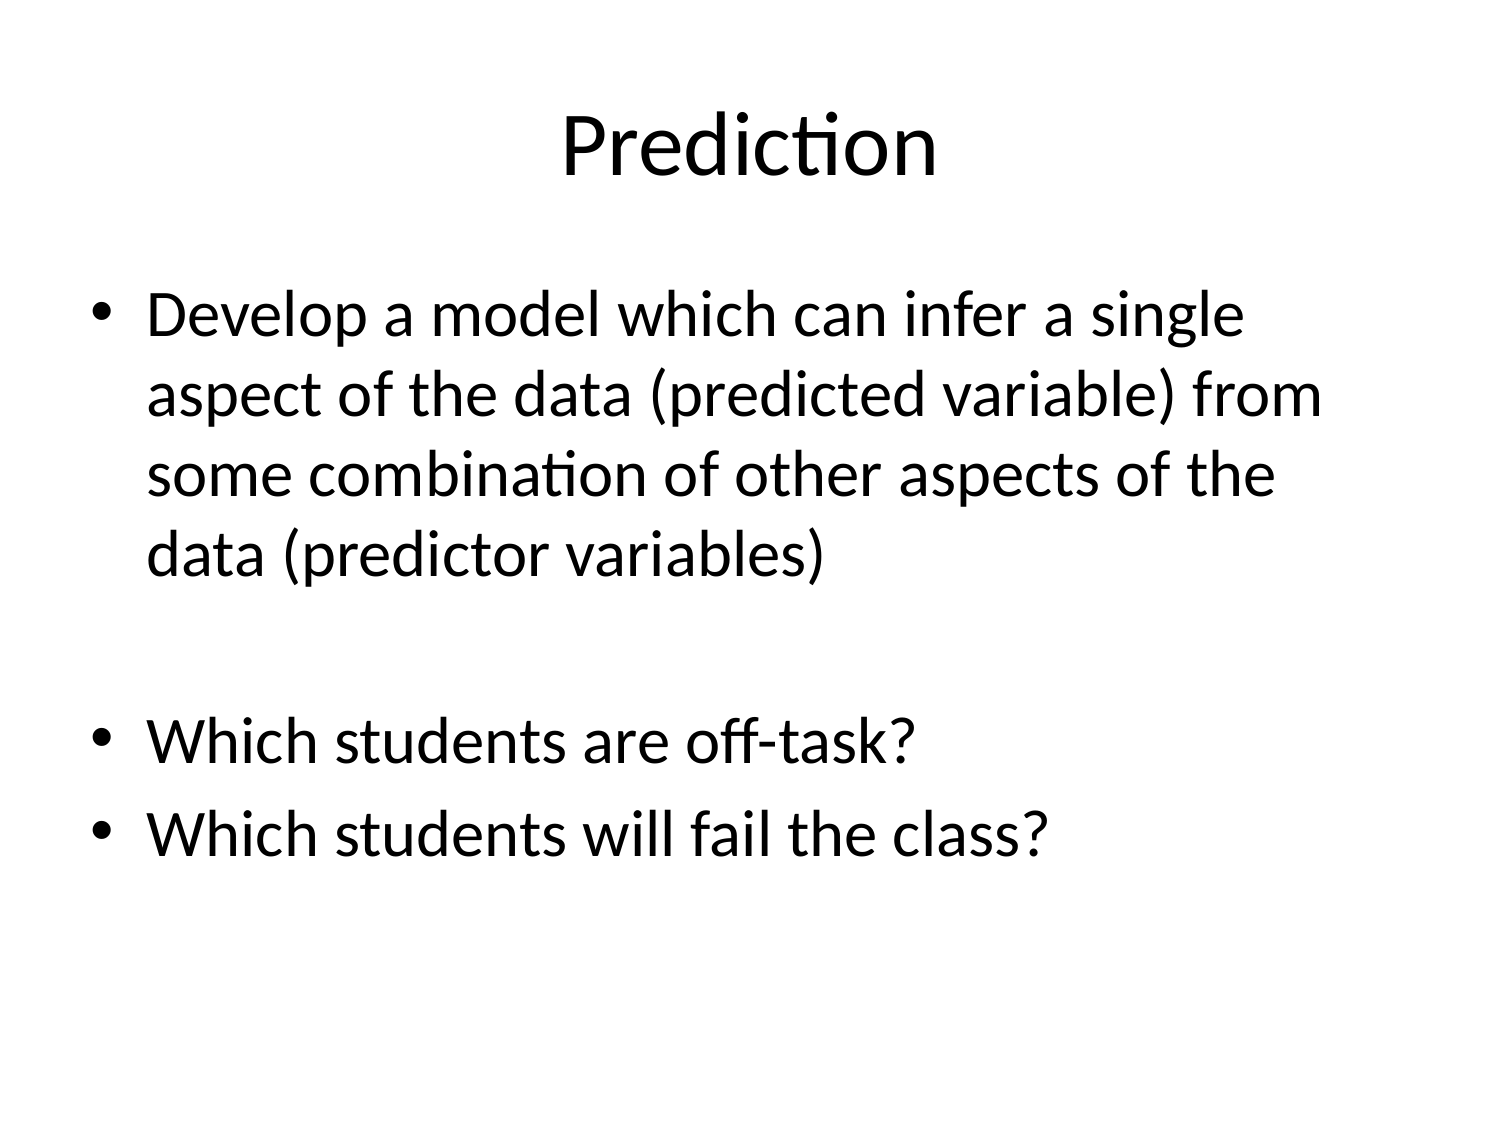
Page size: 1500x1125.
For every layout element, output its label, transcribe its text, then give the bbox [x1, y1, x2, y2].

title Prediction [75, 45, 1425, 233]
list Develop a model which can infer a single aspect of the data (predicted variable) from some combination of other aspects of the data (predictor variables) Which students are off-task? Which students will fail the class? [75, 262, 1425, 1005]
